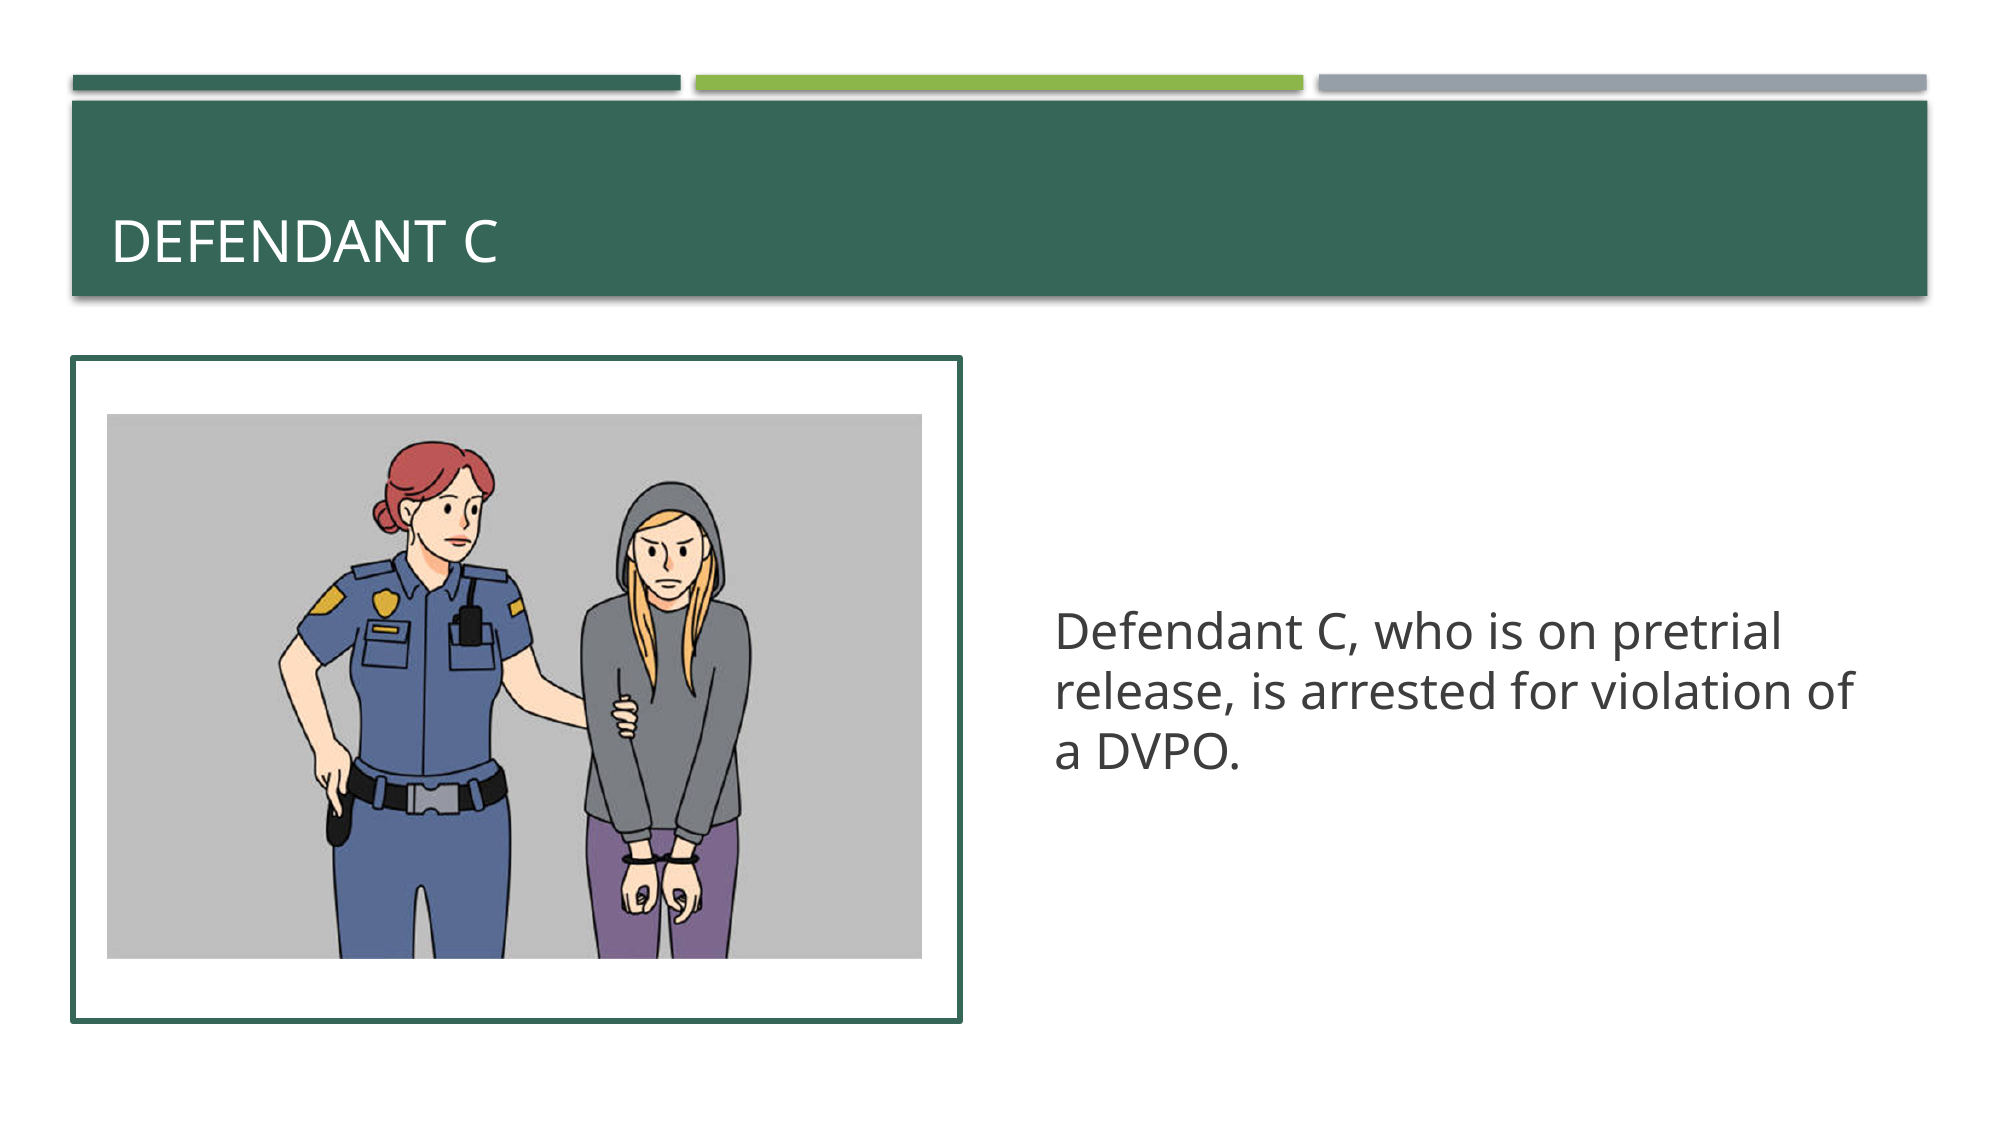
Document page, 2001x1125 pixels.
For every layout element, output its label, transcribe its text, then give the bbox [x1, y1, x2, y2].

text_box [71, 356, 962, 1023]
list Defendant C, who is on pretrial release, is arrested for violation of a DVPO. [1039, 357, 1905, 1022]
picture [107, 414, 923, 959]
title Defendant C [95, 115, 1905, 282]
